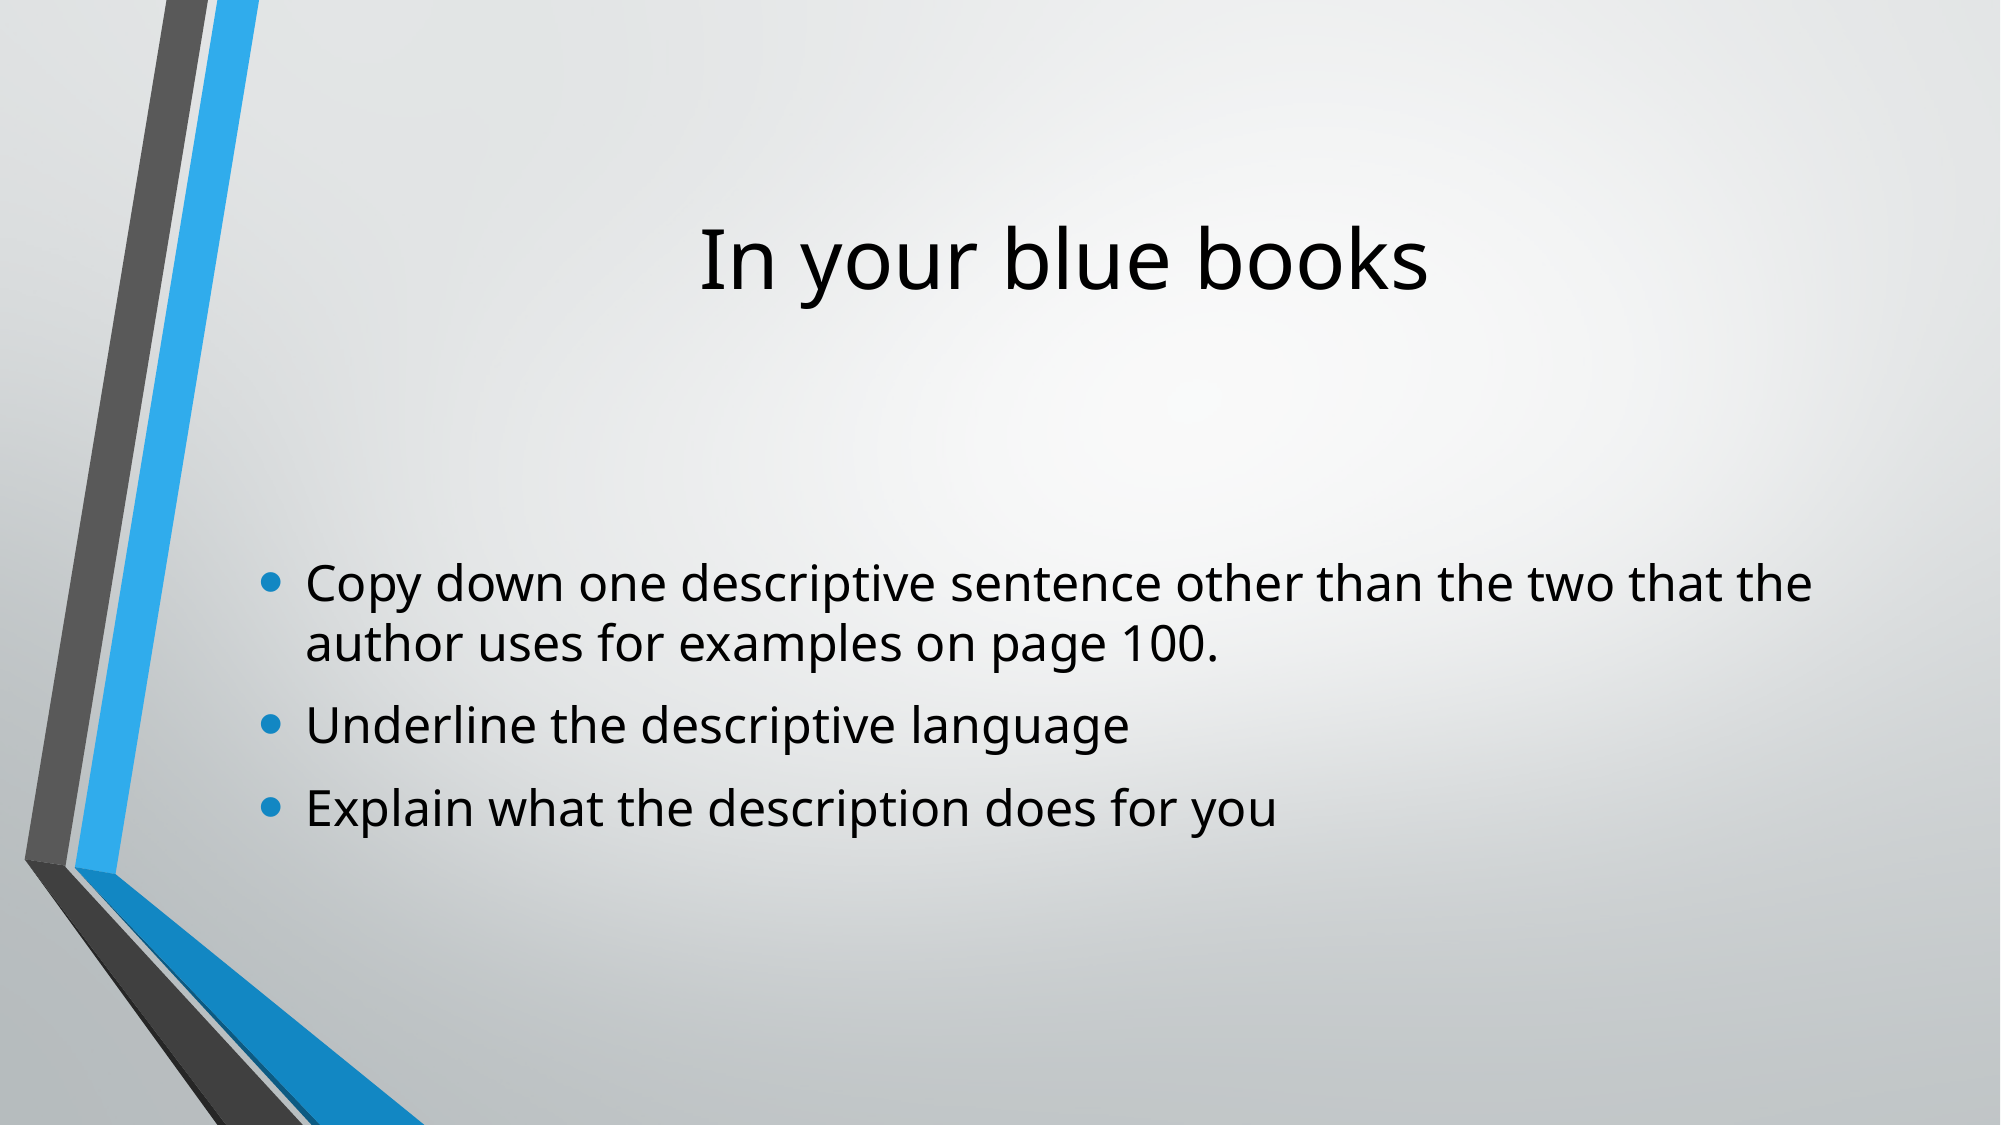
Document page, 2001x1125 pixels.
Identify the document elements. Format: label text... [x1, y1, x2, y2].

list Copy down one descriptive sentence other than the two that the author uses for examples on page 100. Underline the descriptive language Explain what the description does for you [243, 437, 1887, 950]
title In your blue books [243, 112, 1887, 400]
